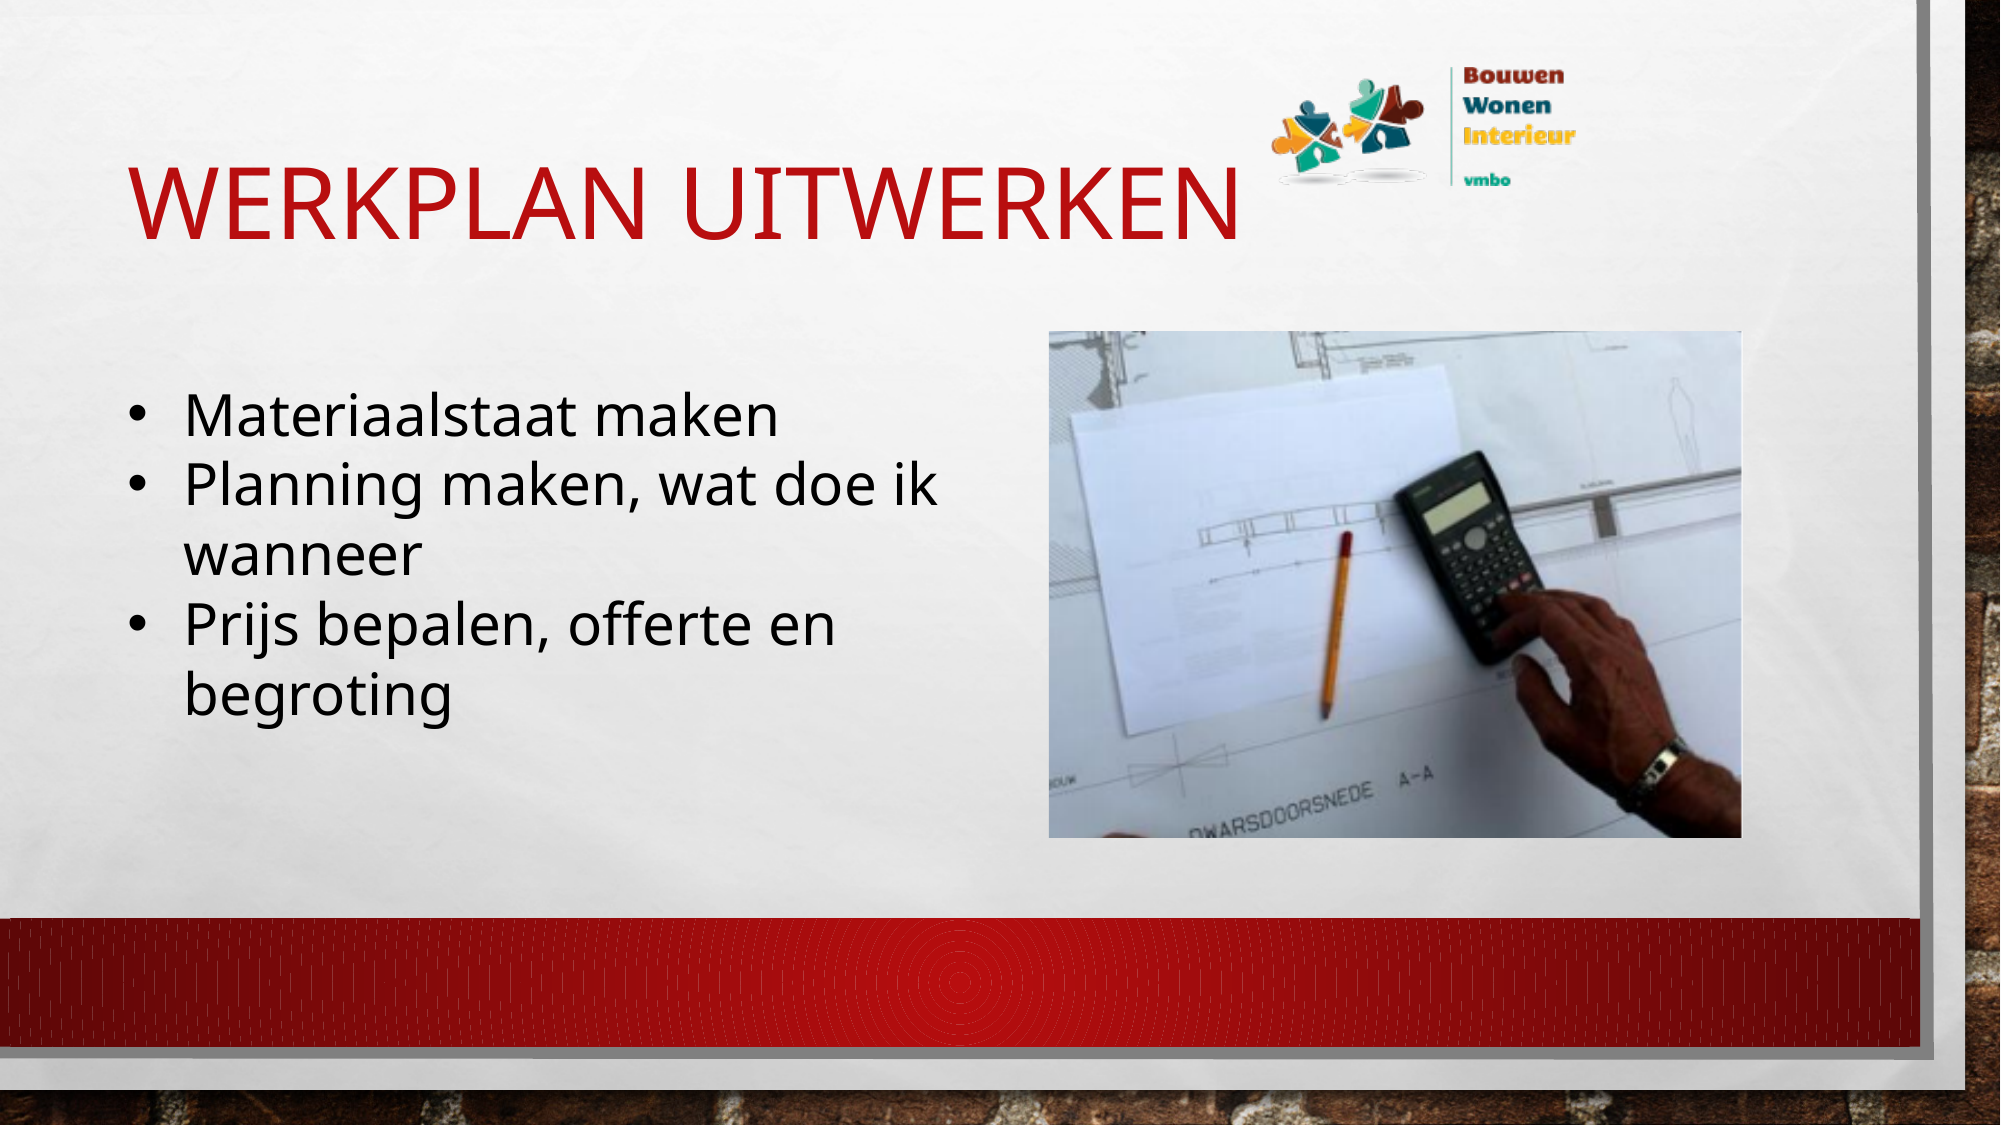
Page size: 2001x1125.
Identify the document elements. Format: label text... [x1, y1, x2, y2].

title Werkplan uitwerken [112, 112, 1818, 302]
picture [1048, 331, 1743, 839]
picture [1271, 67, 1576, 187]
text_box Materiaalstaat maken Planning maken, wat doe ik wanneer Prijs bepalen, offerte en begroting [112, 370, 1013, 735]
picture [0, 0, 2000, 1125]
